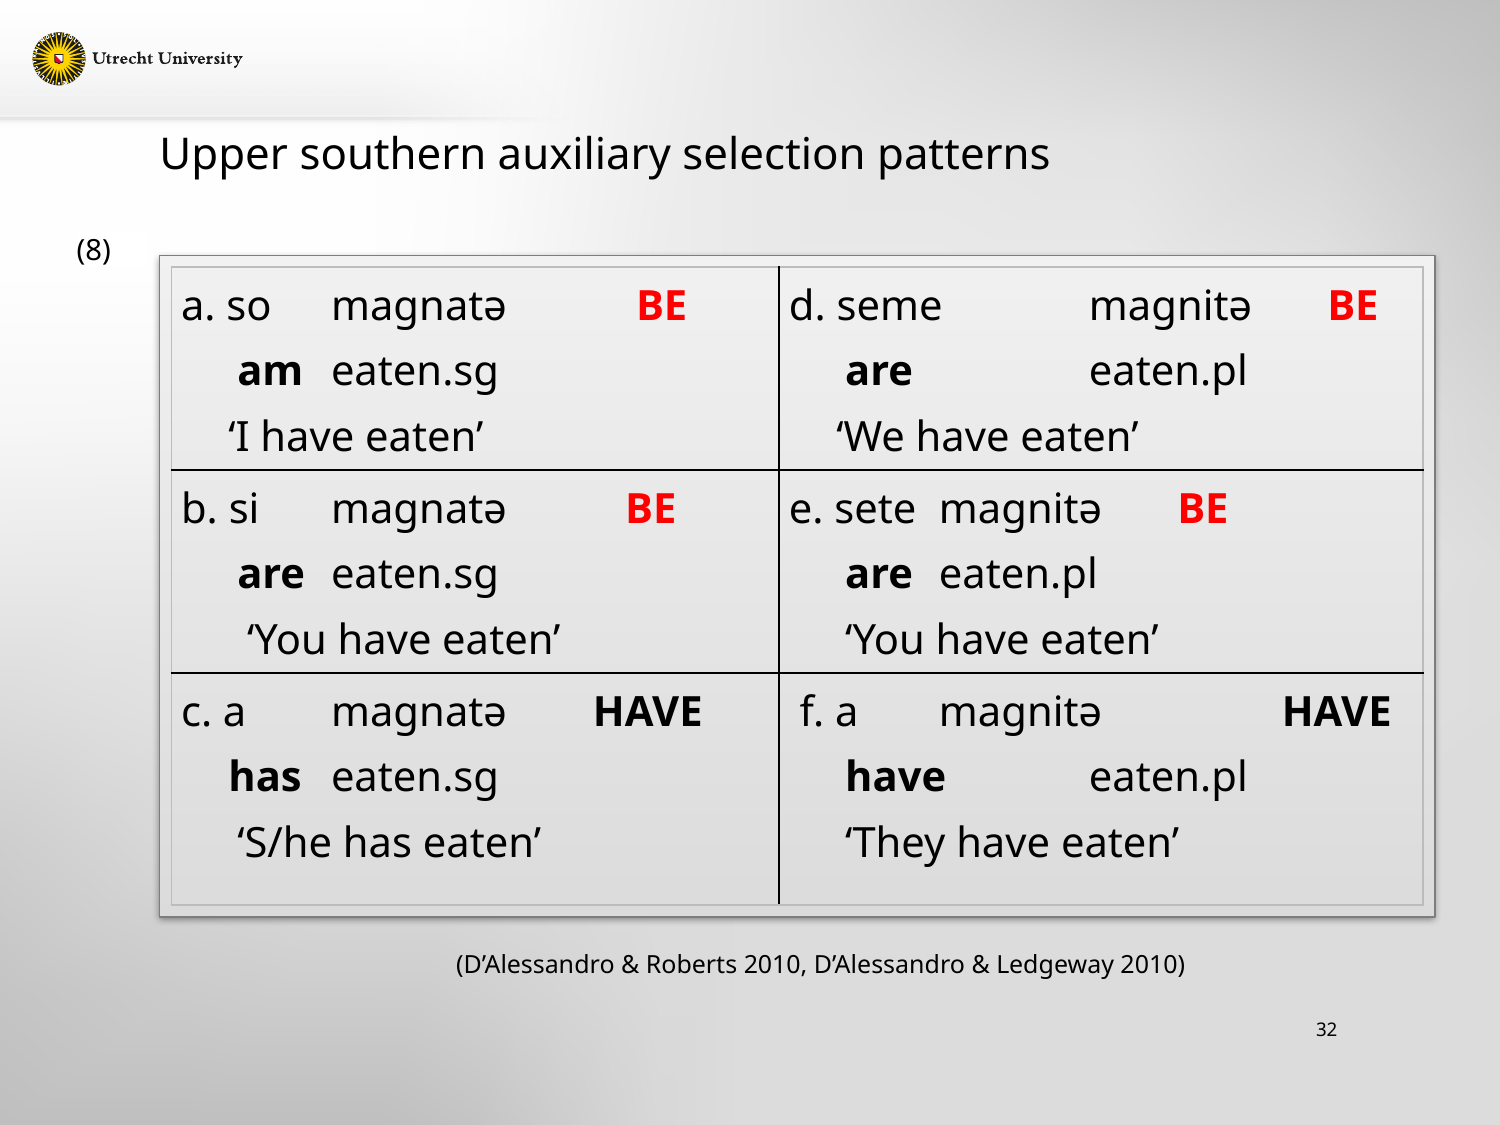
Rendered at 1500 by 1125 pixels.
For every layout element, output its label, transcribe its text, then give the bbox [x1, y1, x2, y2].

text_box 32 [1301, 1009, 1393, 1070]
table_cell f. a magnitə have have eaten.pl ‘They have eaten’ [780, 674, 1422, 904]
text_box (8) [76, 231, 148, 267]
text_box [159, 255, 1436, 918]
table_cell e. sete magnitə be are eaten.pl ‘You have eaten’ [780, 471, 1422, 672]
table_cell b. si magnatə be are eaten.sg ‘You have eaten’ [172, 471, 778, 672]
text_box Upper southern auxiliary selection patterns [159, 125, 1117, 208]
text_box (D’Alessandro & Roberts 2010, D’Alessandro & Ledgeway 2010) [112, 928, 1329, 989]
table_header a. so magnatə be am eaten.sg ‘I have eaten’ [172, 268, 778, 469]
table_cell c. a magnatə have has eaten.sg ‘S/he has eaten’ [172, 674, 778, 904]
picture [0, 0, 1500, 1125]
table_header d. seme magnitə be are eaten.pl ‘We have eaten’ [780, 268, 1422, 469]
